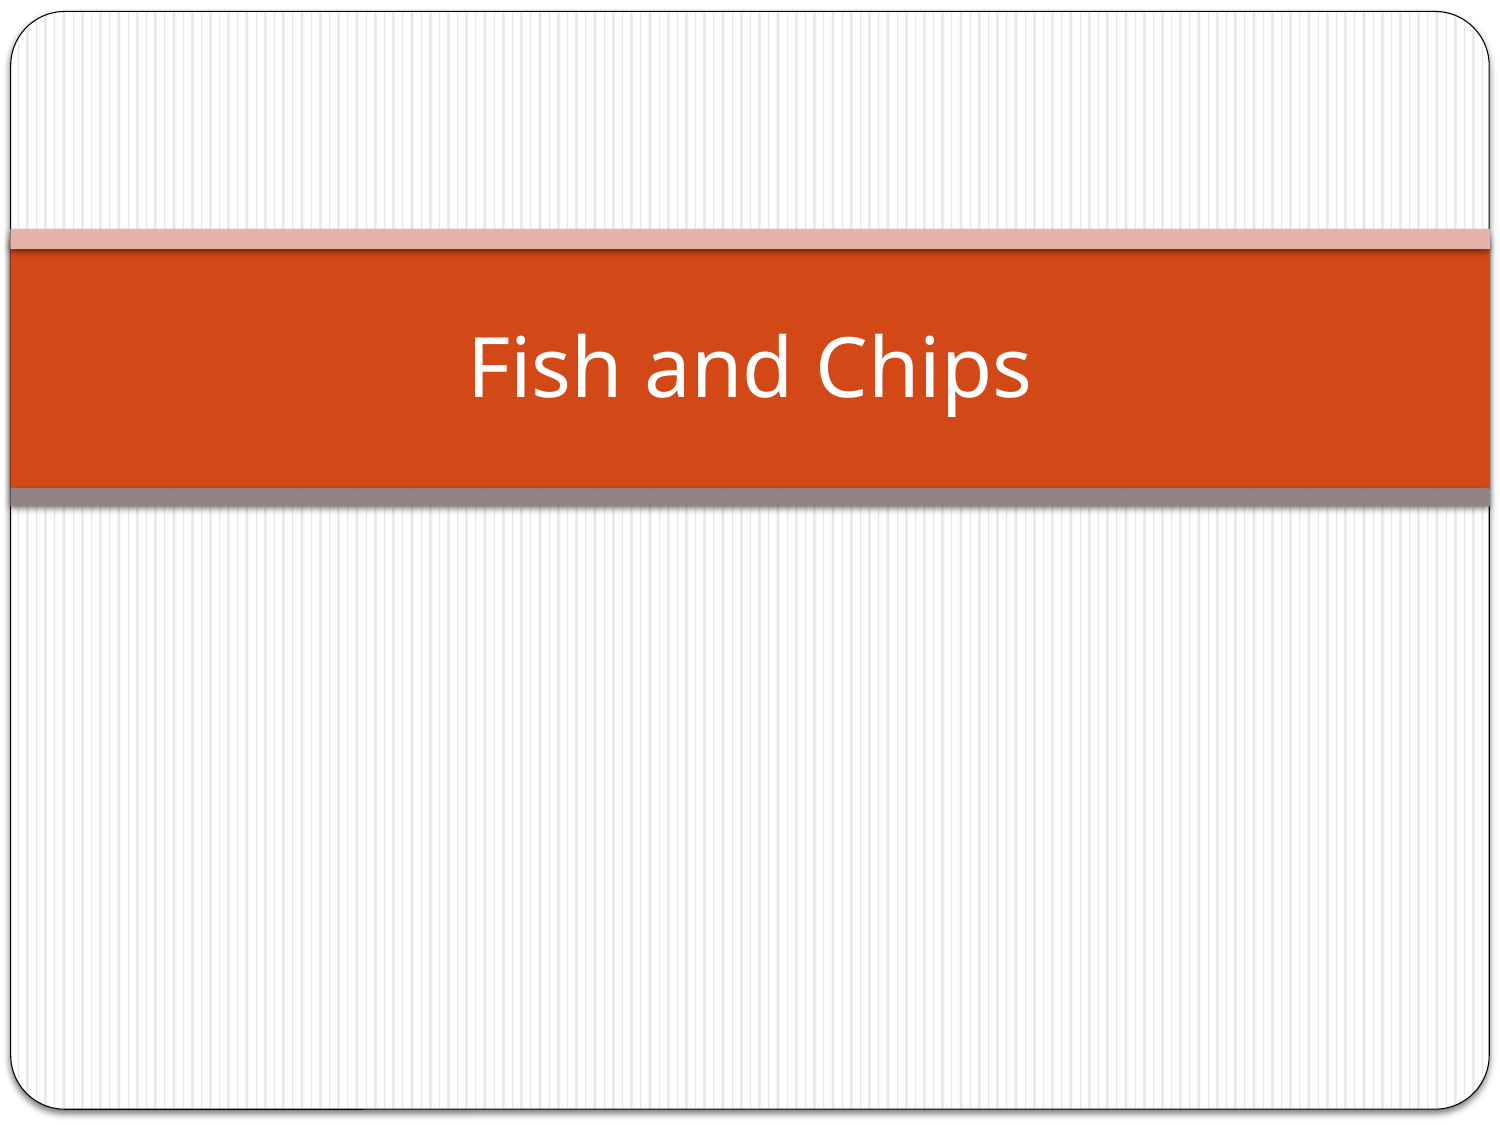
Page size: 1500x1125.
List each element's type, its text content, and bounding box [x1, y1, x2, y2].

title Fish and Chips [75, 247, 1425, 489]
